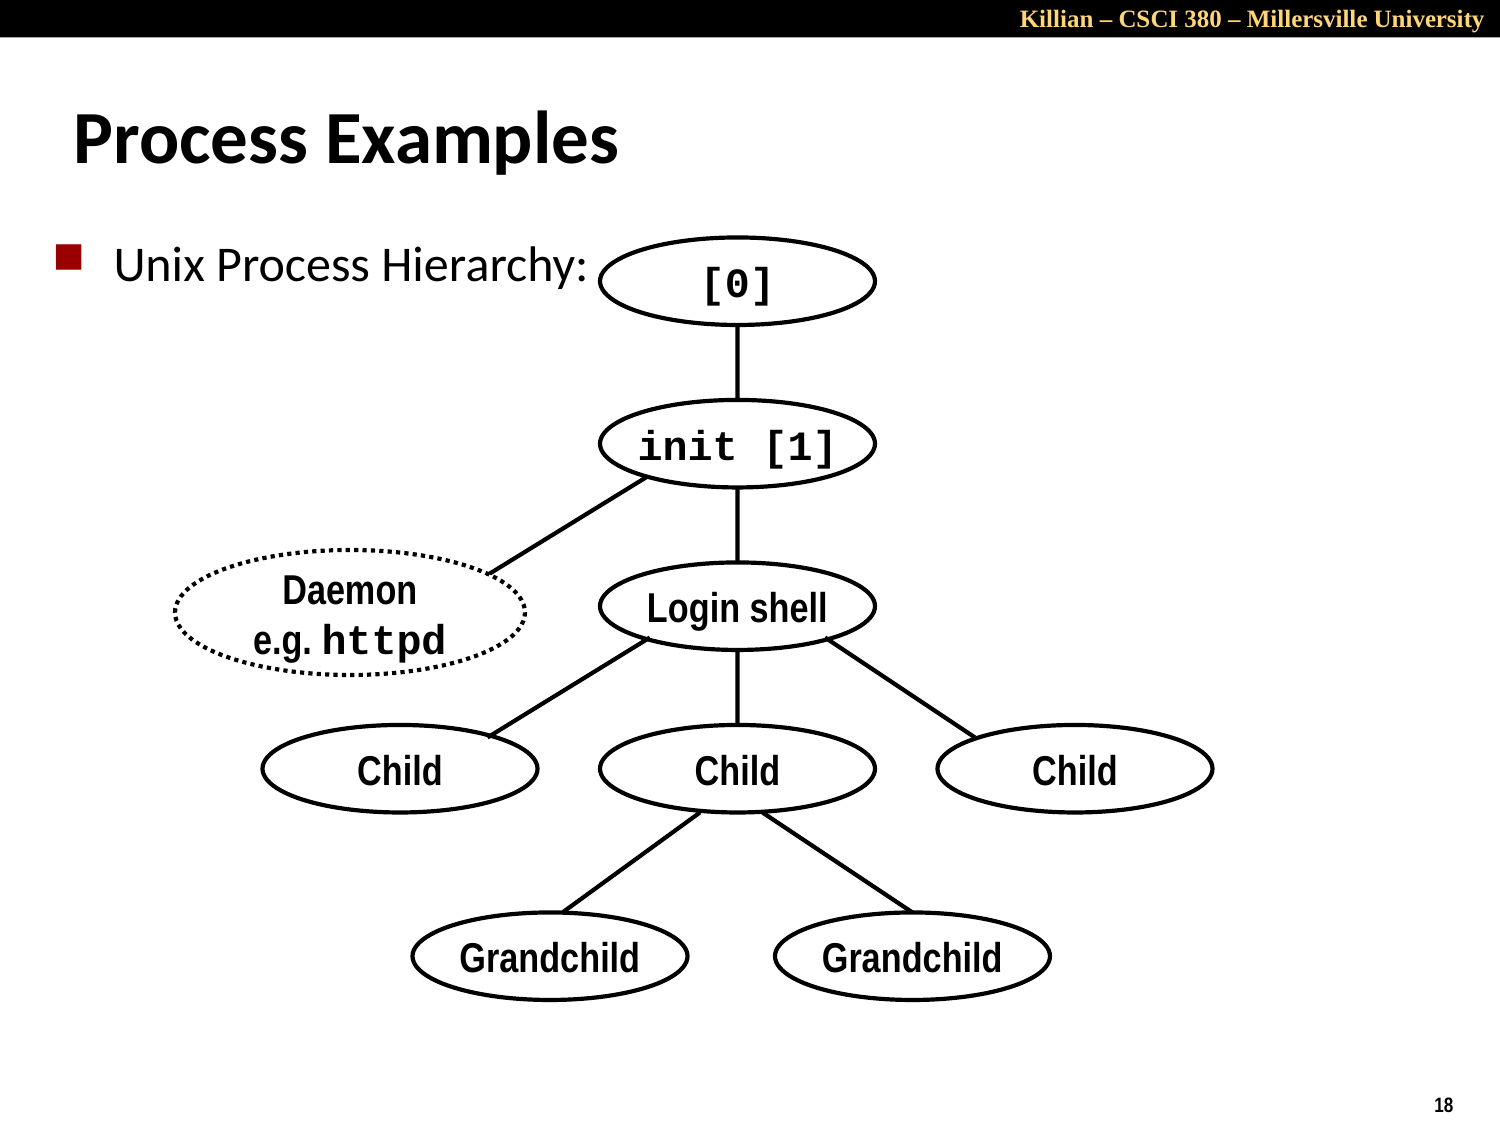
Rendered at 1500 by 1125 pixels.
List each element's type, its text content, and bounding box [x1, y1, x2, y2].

text_box Child [600, 724, 876, 813]
text_box Login shell [600, 562, 876, 650]
text_box Child [262, 724, 538, 813]
text_box Grandchild [412, 912, 688, 1000]
text_box [0] [600, 237, 876, 325]
list Unix Process Hierarchy: [41, 223, 1338, 1040]
title Process Examples [58, 71, 1305, 197]
text_box Grandchild [774, 912, 1051, 1000]
text_box init [1] [600, 399, 876, 488]
text_box Child [937, 724, 1213, 813]
text_box Daemon e.g. httpd [174, 549, 526, 676]
